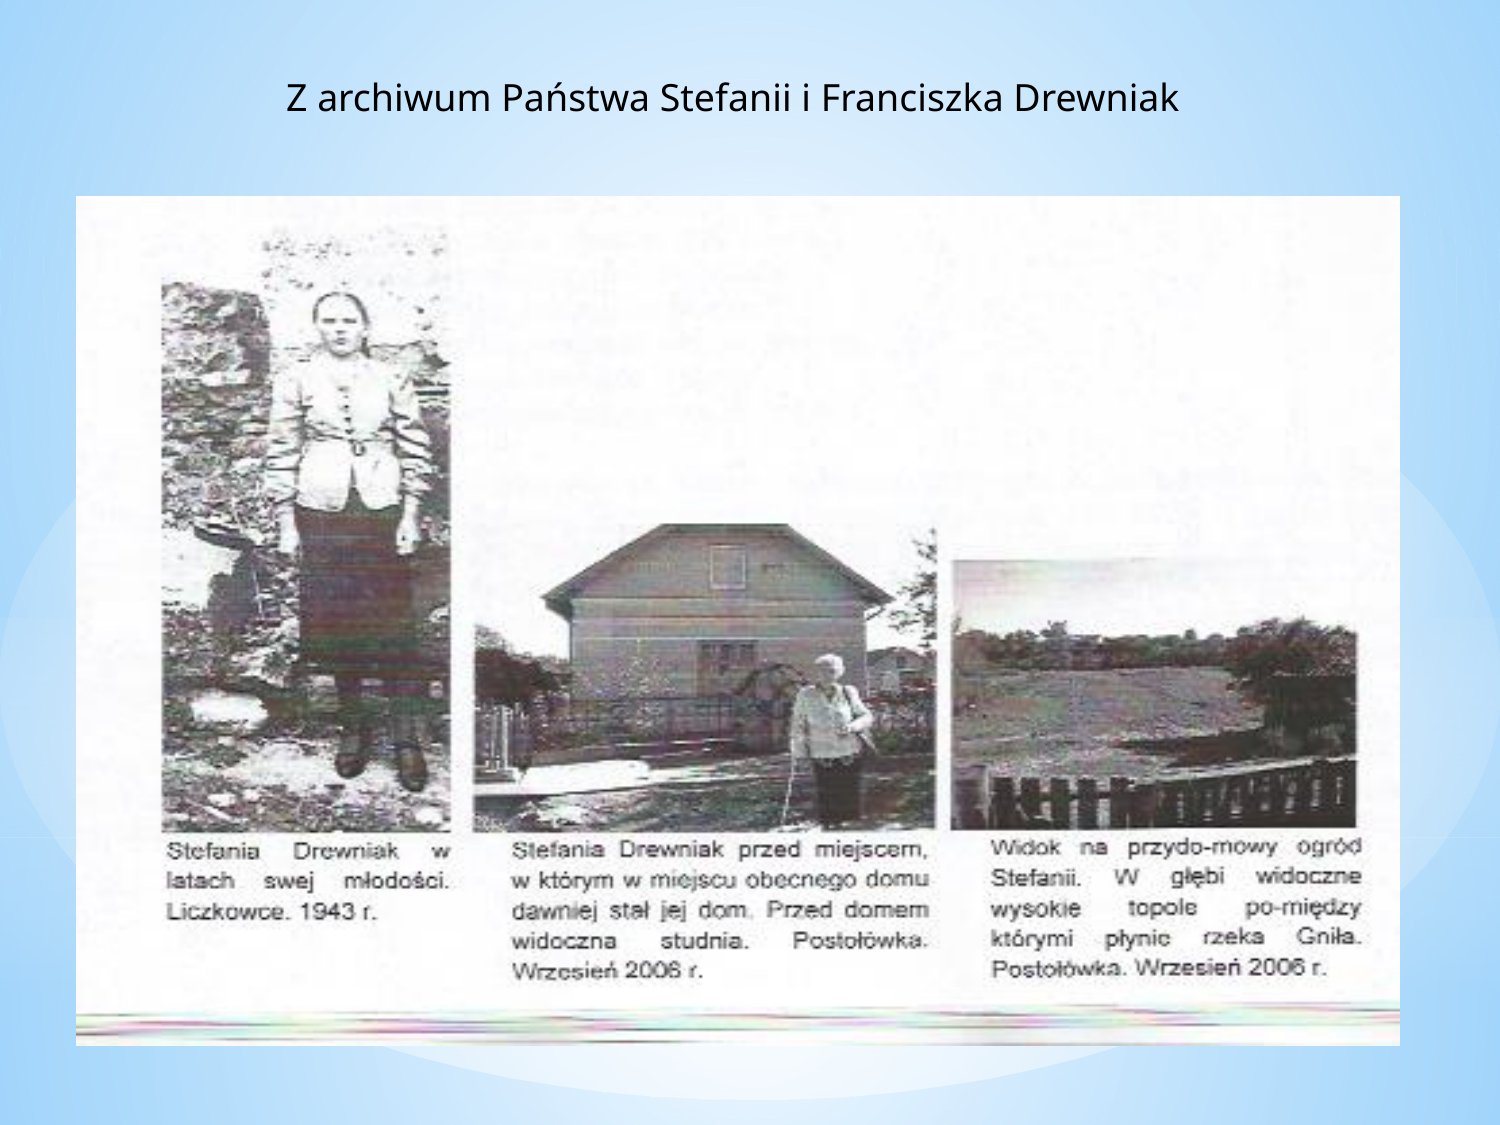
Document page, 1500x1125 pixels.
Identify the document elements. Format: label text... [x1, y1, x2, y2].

text_box Z archiwum Państwa Stefanii i Franciszka Drewniak [271, 66, 1205, 127]
picture [76, 196, 1400, 1047]
